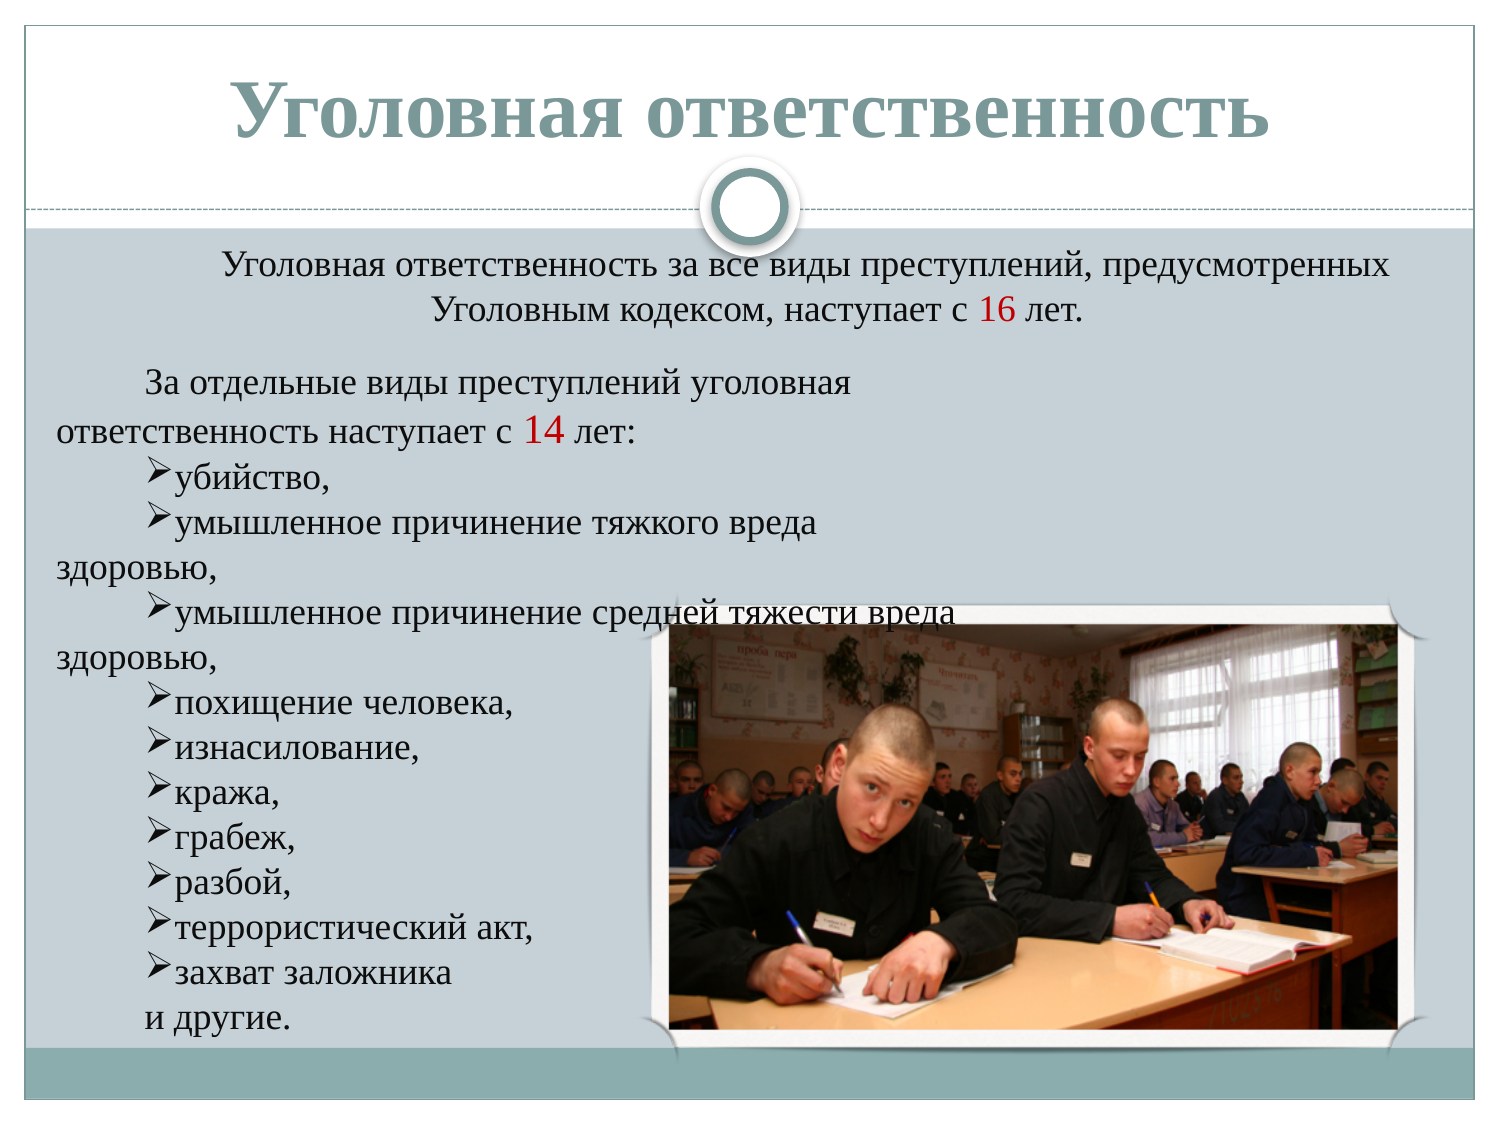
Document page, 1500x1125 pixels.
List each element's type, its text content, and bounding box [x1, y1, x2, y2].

title Уголовная ответственность [49, 37, 1450, 162]
text_box За отдельные виды преступлений уголовная ответственность наступает с 14 лет: убийство, умышленное причинение тяжкого вреда здоровью, умышленное причинение средней тяжести вреда здоровью, похищение человека, изнасилование, кража, грабеж, разбой, террористический акт, захват заложника и другие. [41, 349, 984, 1045]
text_box Уголовная ответственность за все виды преступлений, предусмотренных Уголовным кодексом, наступает с 16 лет. [112, 231, 1412, 337]
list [631, 585, 1436, 1071]
